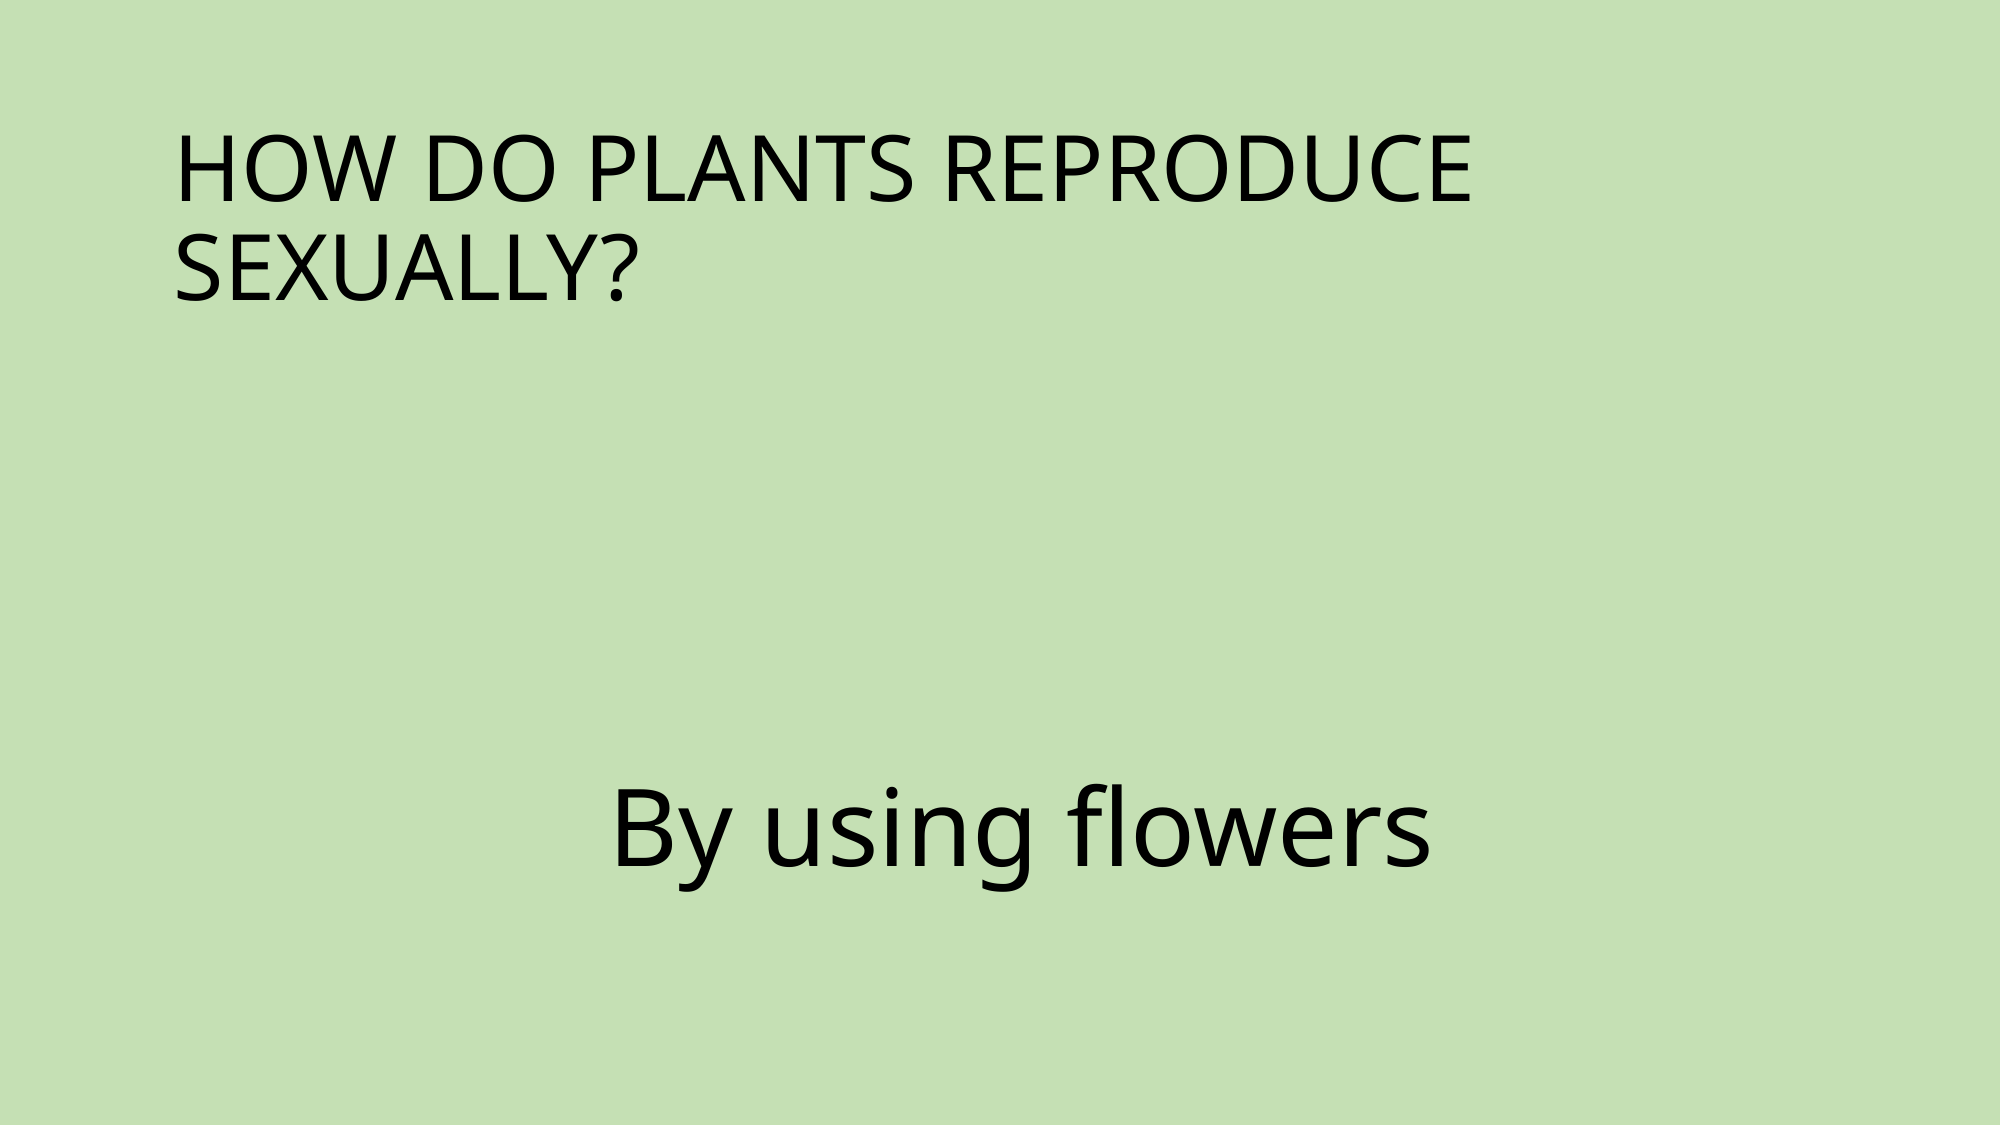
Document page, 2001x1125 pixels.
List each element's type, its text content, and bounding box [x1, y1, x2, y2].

text_box By using flowers [158, 765, 1884, 983]
title HOW DO PLANTS REPRODUCE SEXUALLY? [158, 54, 1884, 533]
